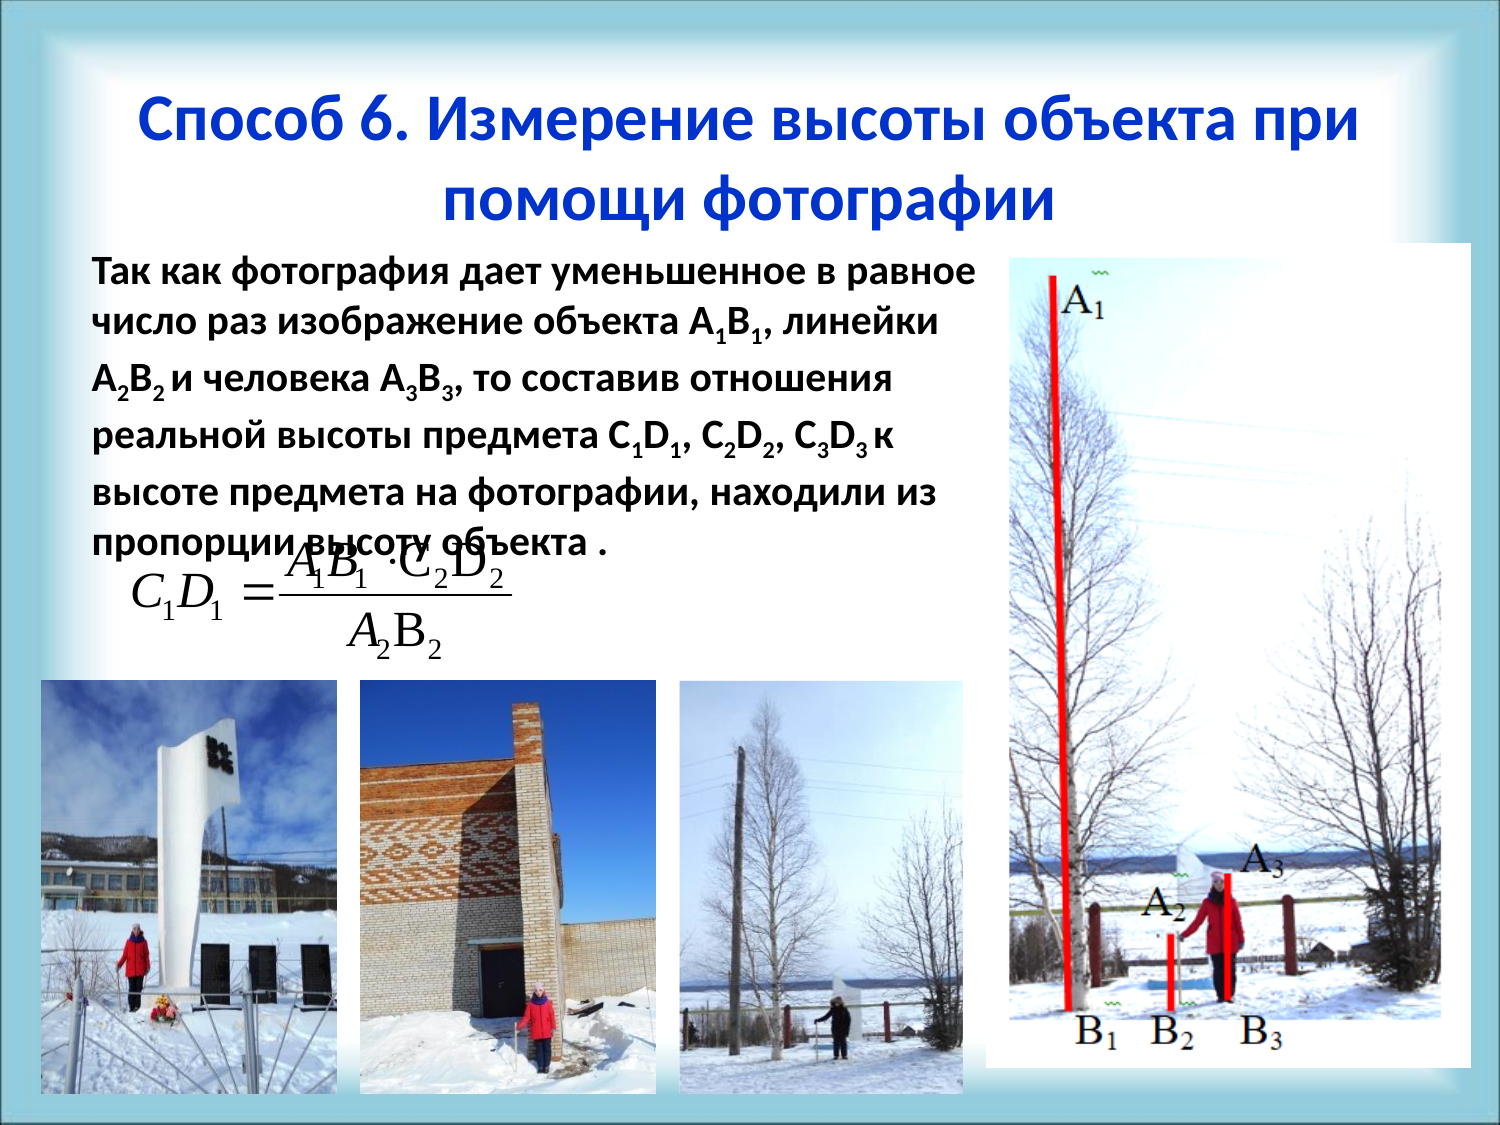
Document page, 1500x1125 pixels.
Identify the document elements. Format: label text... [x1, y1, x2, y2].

list Так как фотография дает уменьшенное в равное число раз изображение объекта А1В1, линейки А2В2 и человека А3В3, то составив отношения реальной высоты предмета С1D1, С2D2, С3D3 к высоте предмета на фотографии, находили из пропорции высоту объекта . [76, 234, 1034, 622]
picture [0, 1, 1500, 1125]
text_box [123, 526, 523, 671]
title Способ 6. Измерение высоты объекта при помощи фотографии [23, 78, 1477, 230]
